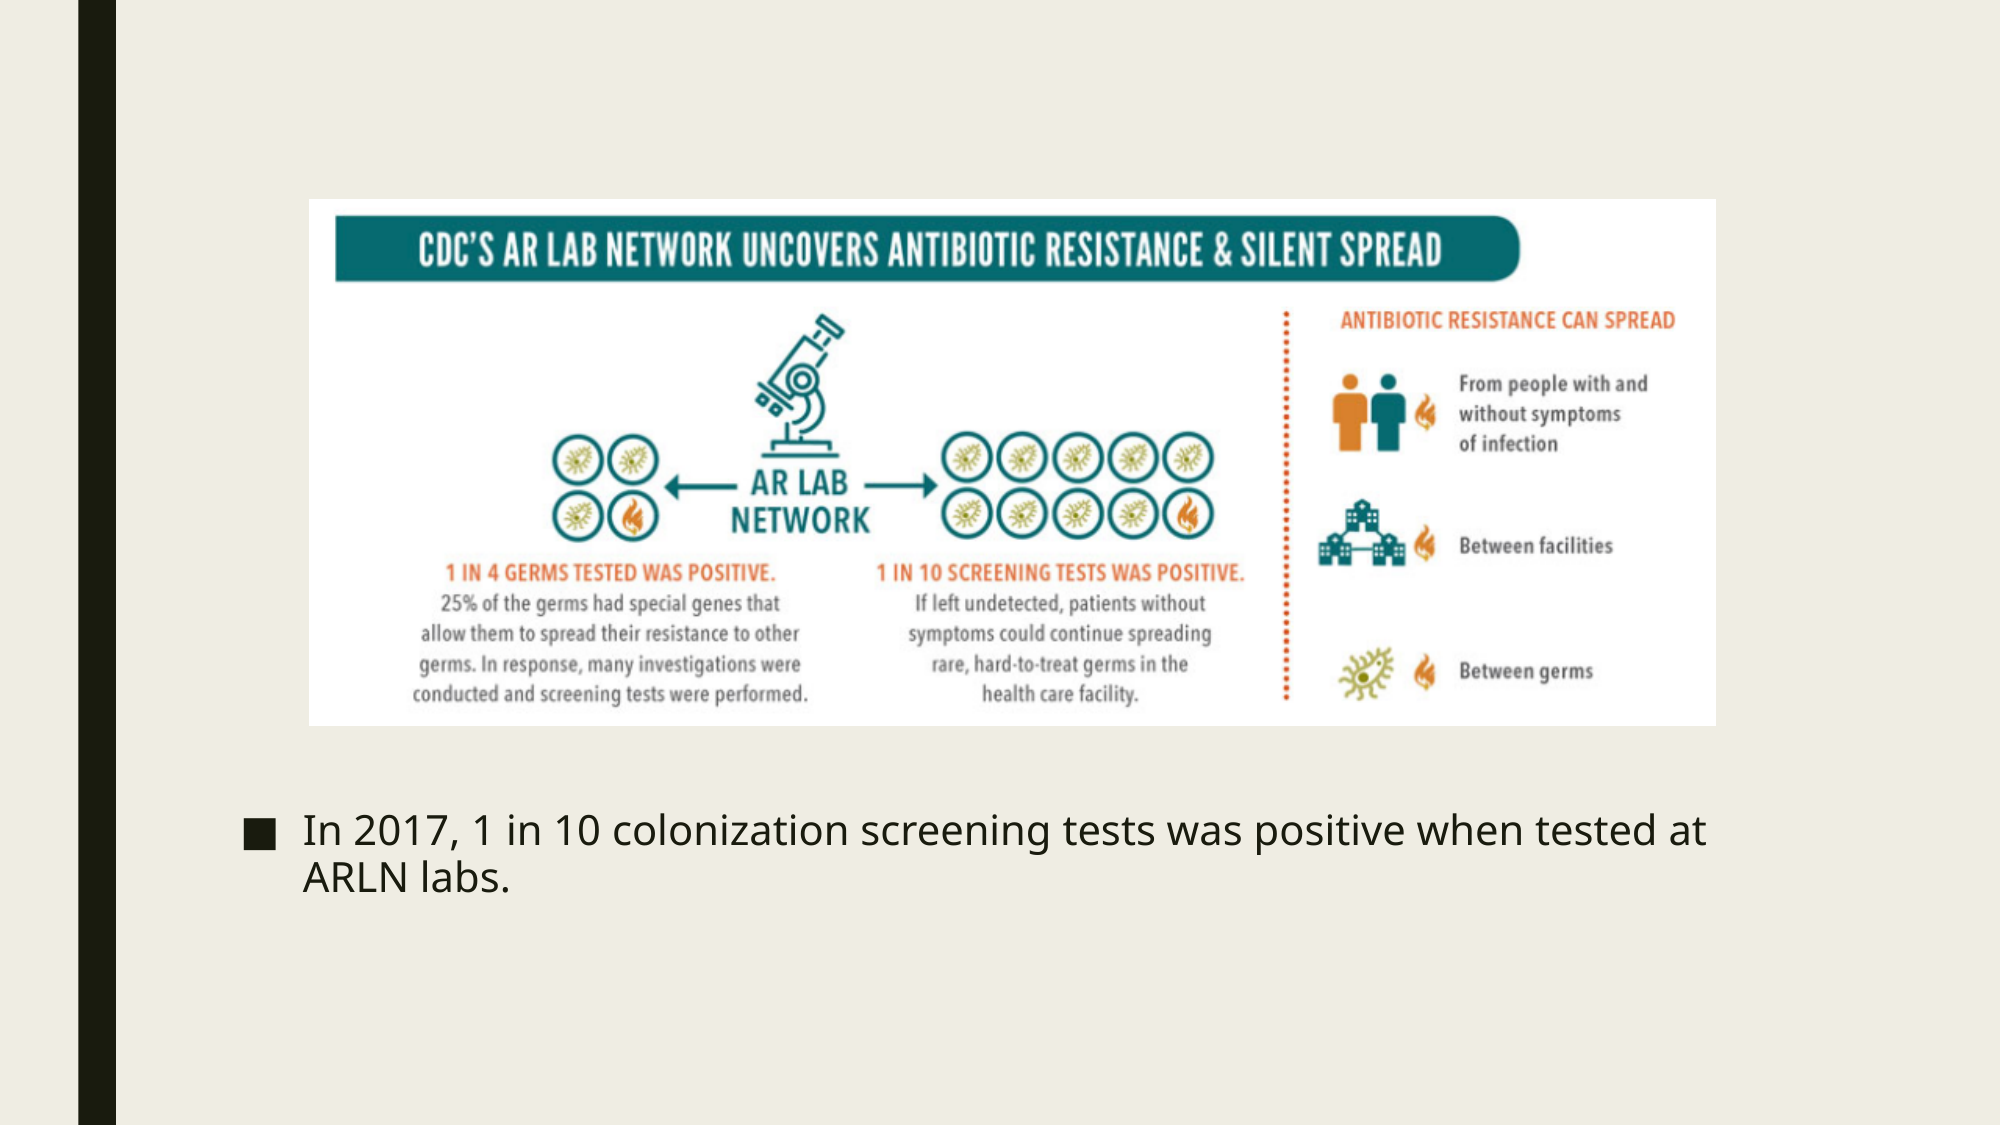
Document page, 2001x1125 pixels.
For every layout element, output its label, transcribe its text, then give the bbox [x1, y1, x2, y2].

list In 2017, 1 in 10 colonization screening tests was positive when tested at ARLN labs. [225, 800, 1800, 1022]
picture [309, 199, 1716, 726]
